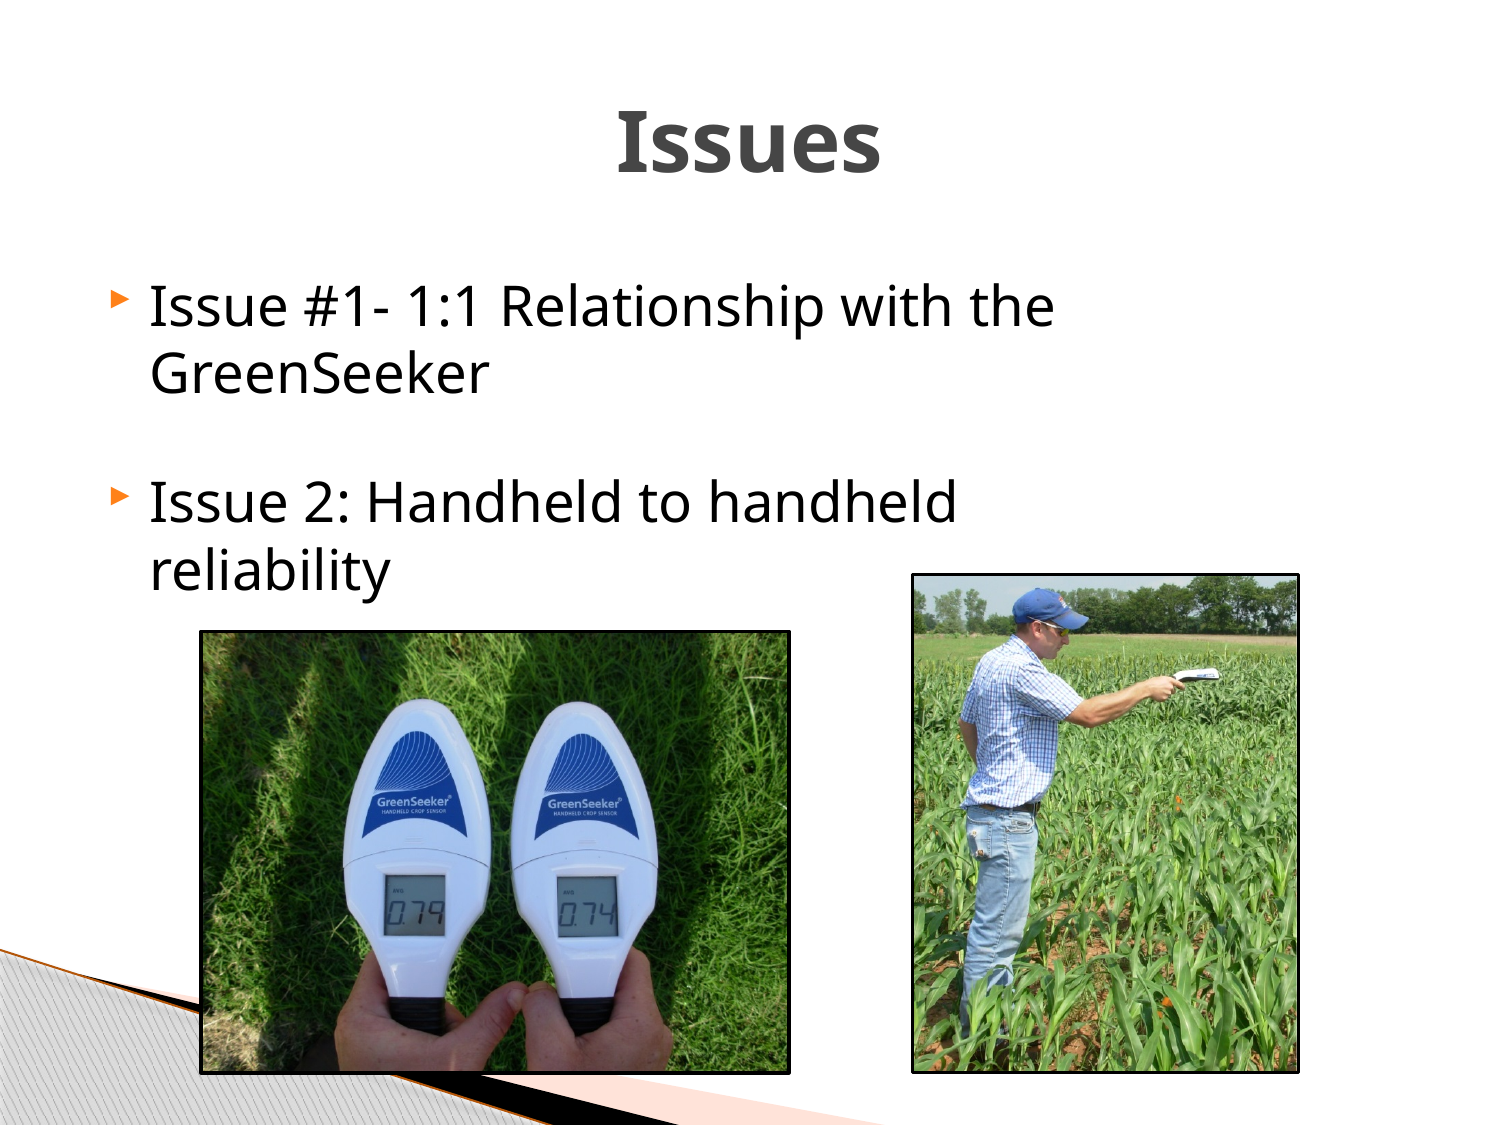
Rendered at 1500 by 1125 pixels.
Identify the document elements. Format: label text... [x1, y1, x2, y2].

picture [202, 632, 788, 1072]
title Issues [75, 45, 1425, 233]
picture [913, 575, 1297, 1072]
list Issue #1- 1:1 Relationship with the GreenSeeker Issue 2: Handheld to handheld reliability [75, 262, 1425, 1005]
